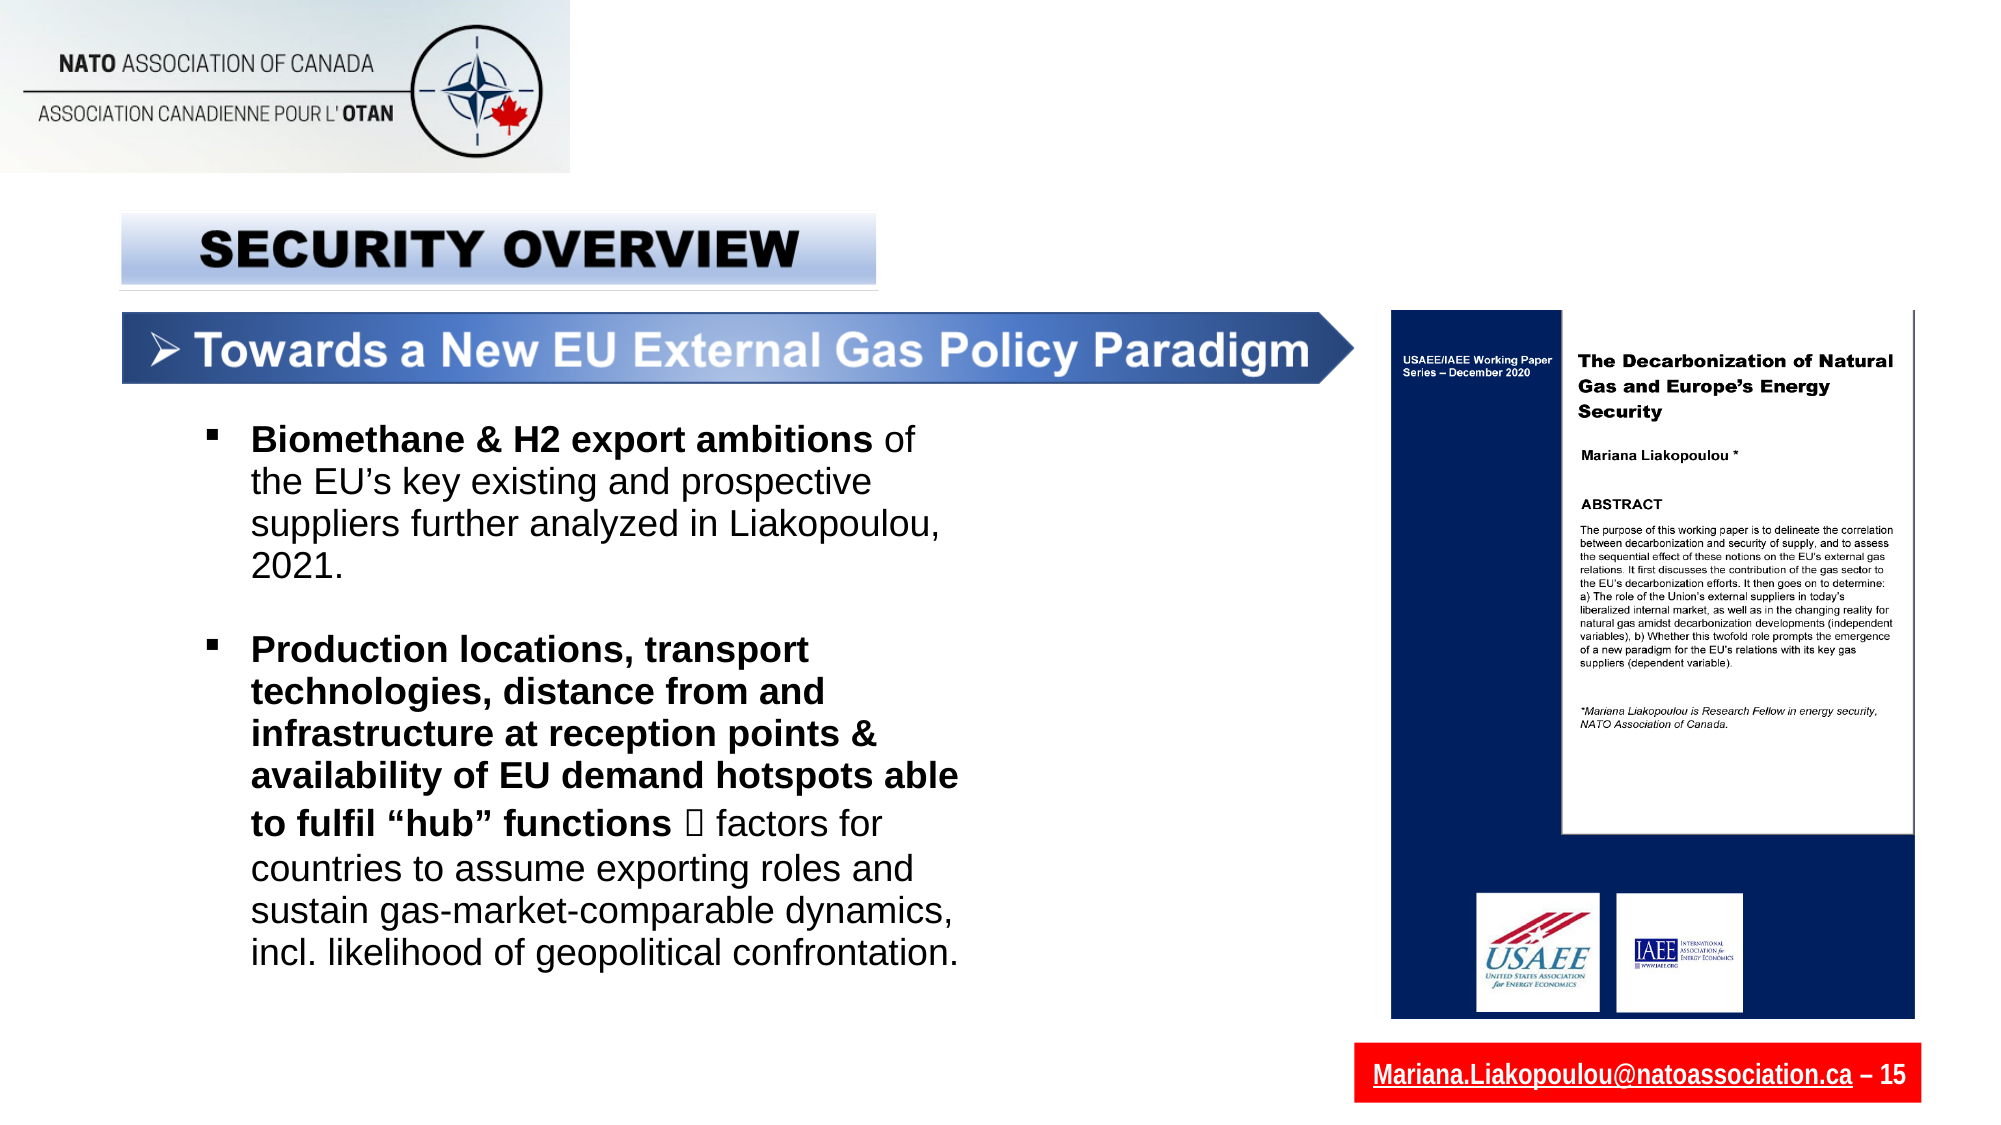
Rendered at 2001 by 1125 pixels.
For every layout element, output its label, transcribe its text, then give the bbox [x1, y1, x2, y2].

picture [1377, 310, 1928, 1019]
slide_number Mariana.Liakopoulou@natoassociation.ca – 15 [1354, 1042, 1922, 1103]
picture [0, 0, 570, 173]
picture [119, 204, 1355, 407]
table_header Biomethane & H2 export ambitions of the EU’s key existing and prospective suppliers further analyzed in Liakopoulou, 2021. Production locations, transport technologies, distance from and infrastructure at reception points & availability of EU demand hotspots able to fulfil “hub” functions  factors for countries to assume exporting roles and sustain gas-market-comparable dynamics, incl. likelihood of geopolitical confrontation. [190, 412, 975, 1020]
